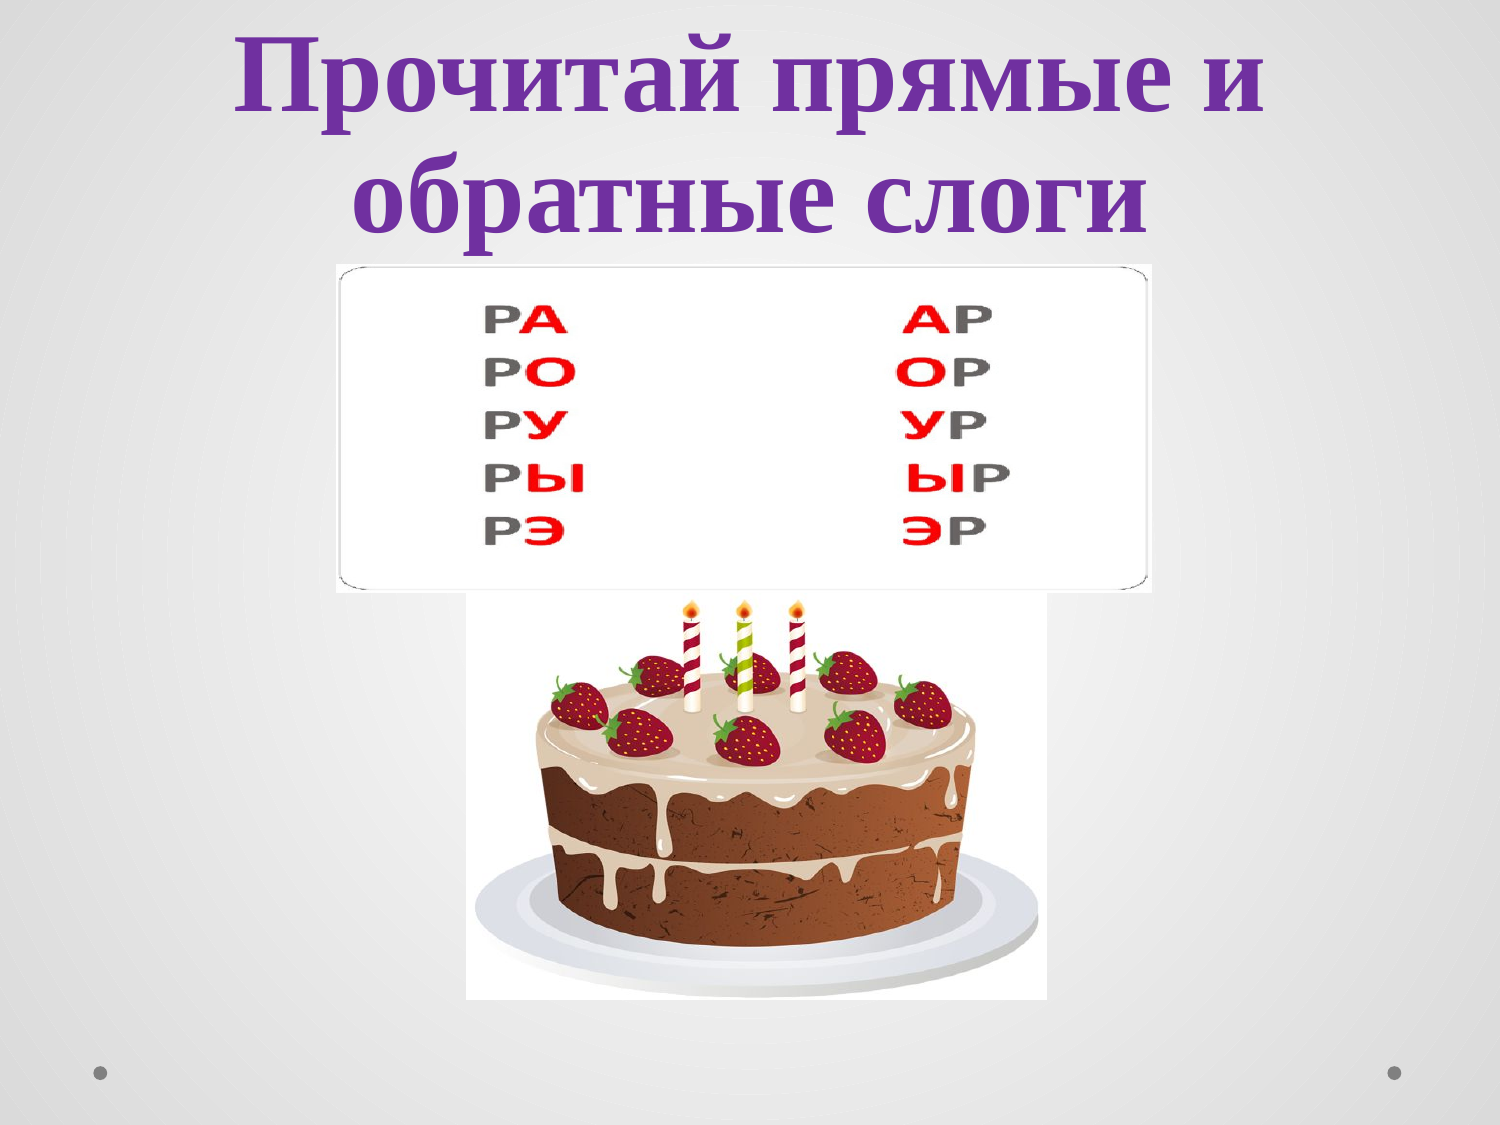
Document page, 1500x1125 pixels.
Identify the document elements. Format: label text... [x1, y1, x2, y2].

picture [336, 264, 1152, 1000]
title Прочитай прямые и обратные слоги [75, 0, 1425, 263]
